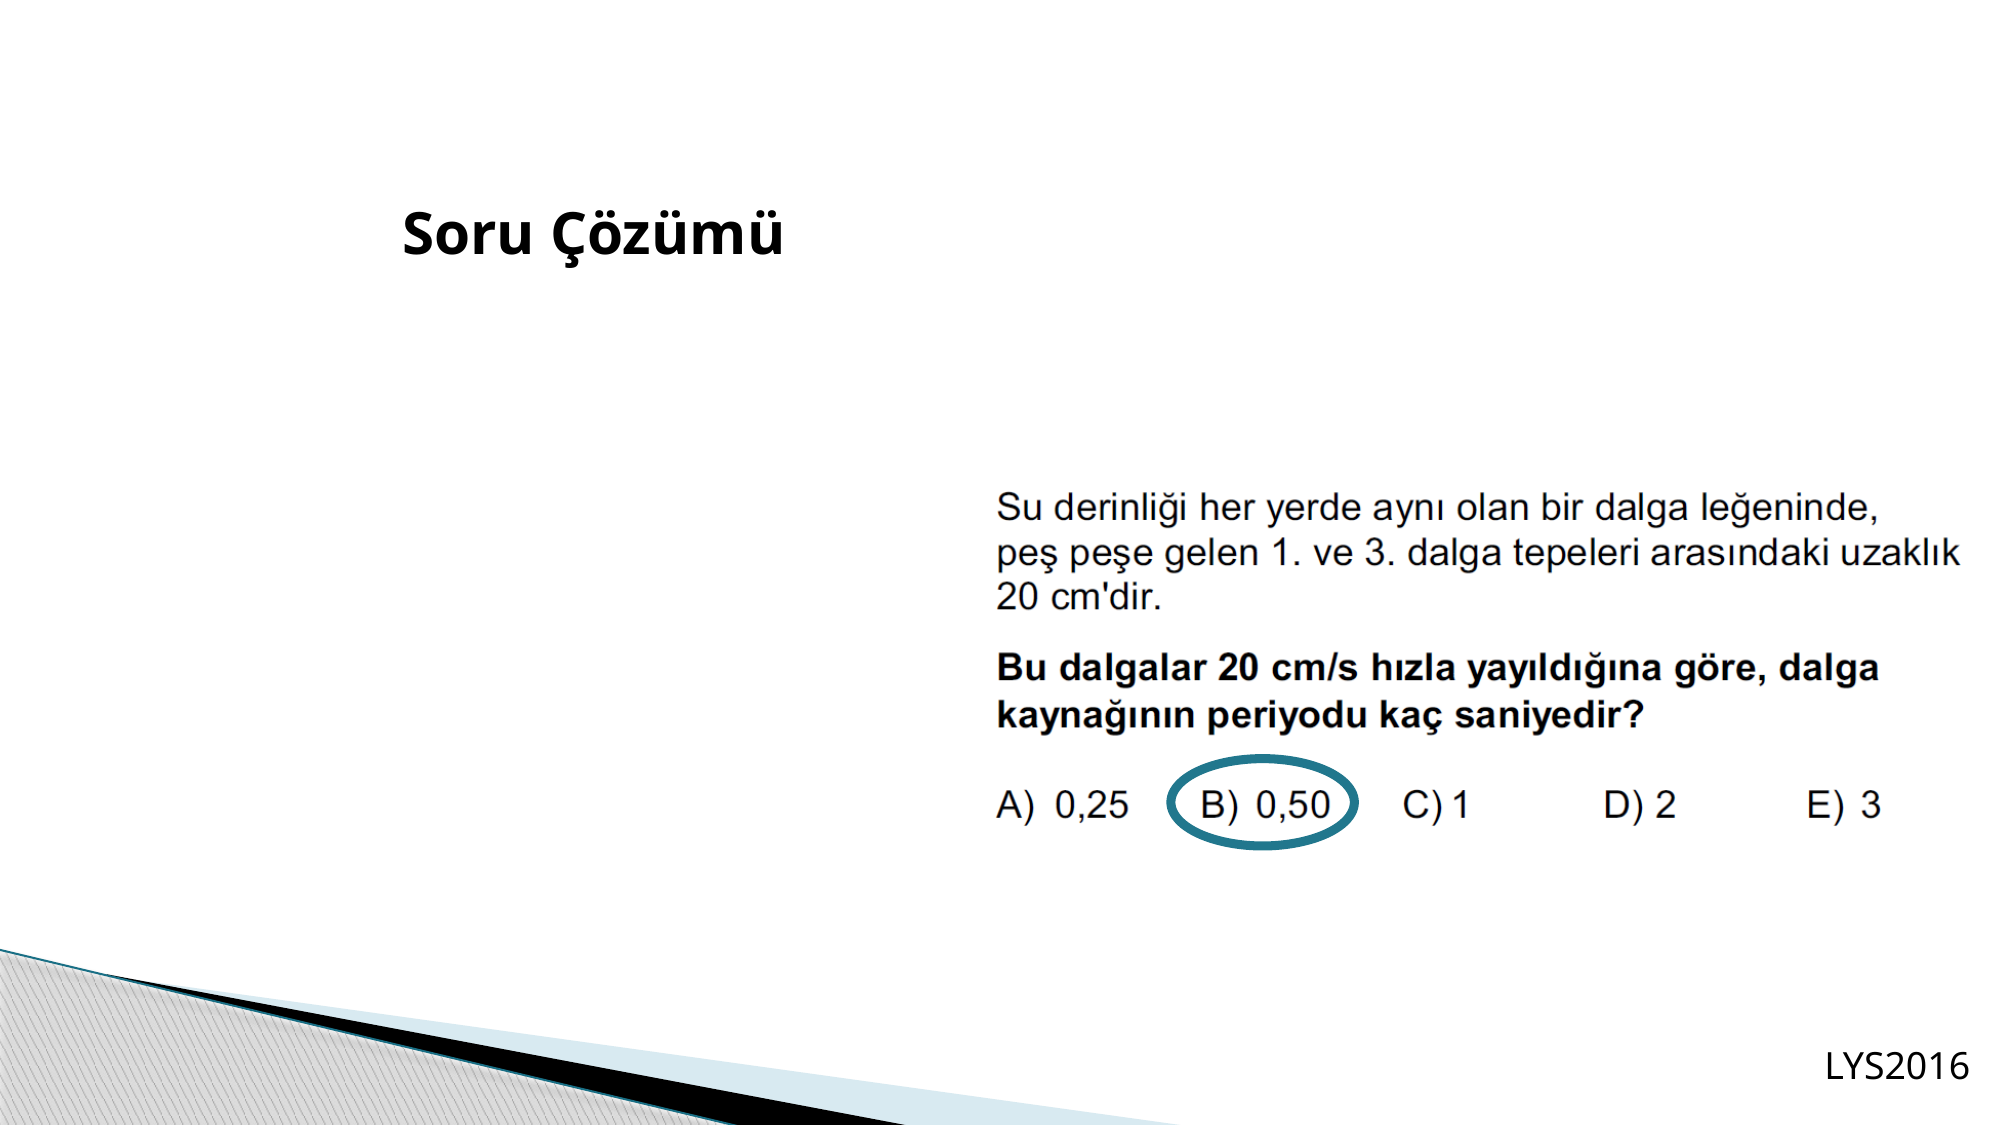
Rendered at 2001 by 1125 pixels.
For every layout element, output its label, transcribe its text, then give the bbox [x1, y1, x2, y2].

text_box LYS2016 [1809, 1034, 1986, 1095]
picture [987, 483, 1968, 862]
text_box Soru Çözümü [387, 188, 801, 274]
